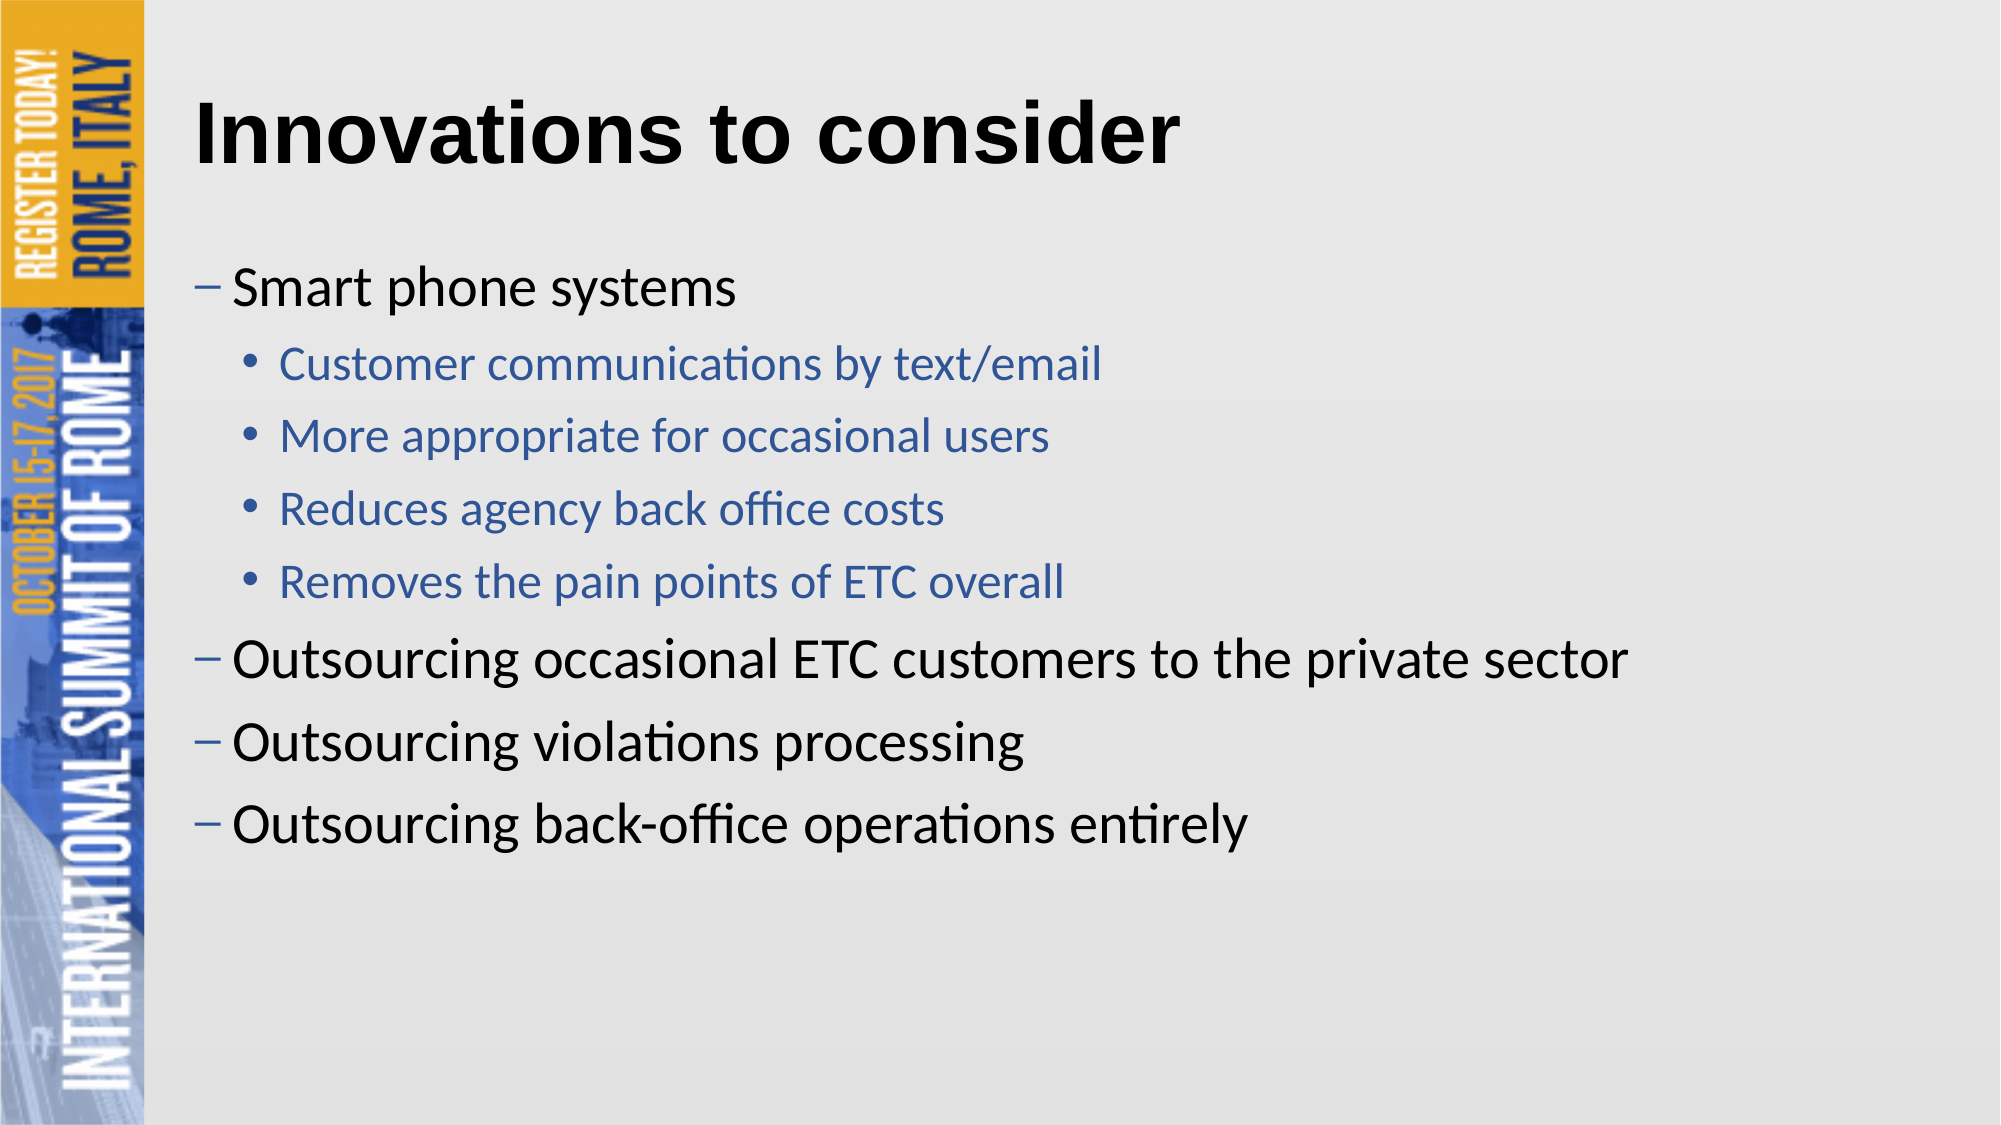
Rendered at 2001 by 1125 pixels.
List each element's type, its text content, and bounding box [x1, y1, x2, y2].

list Smart phone systems Customer communications by text/email More appropriate for occasional users Reduces agency back office costs Removes the pain points of ETC overall Outsourcing occasional ETC customers to the private sector Outsourcing violations processing Outsourcing back-office operations entirely [179, 240, 1971, 1014]
picture [2, 1, 144, 1124]
title Innovations to consider [179, 59, 1971, 211]
